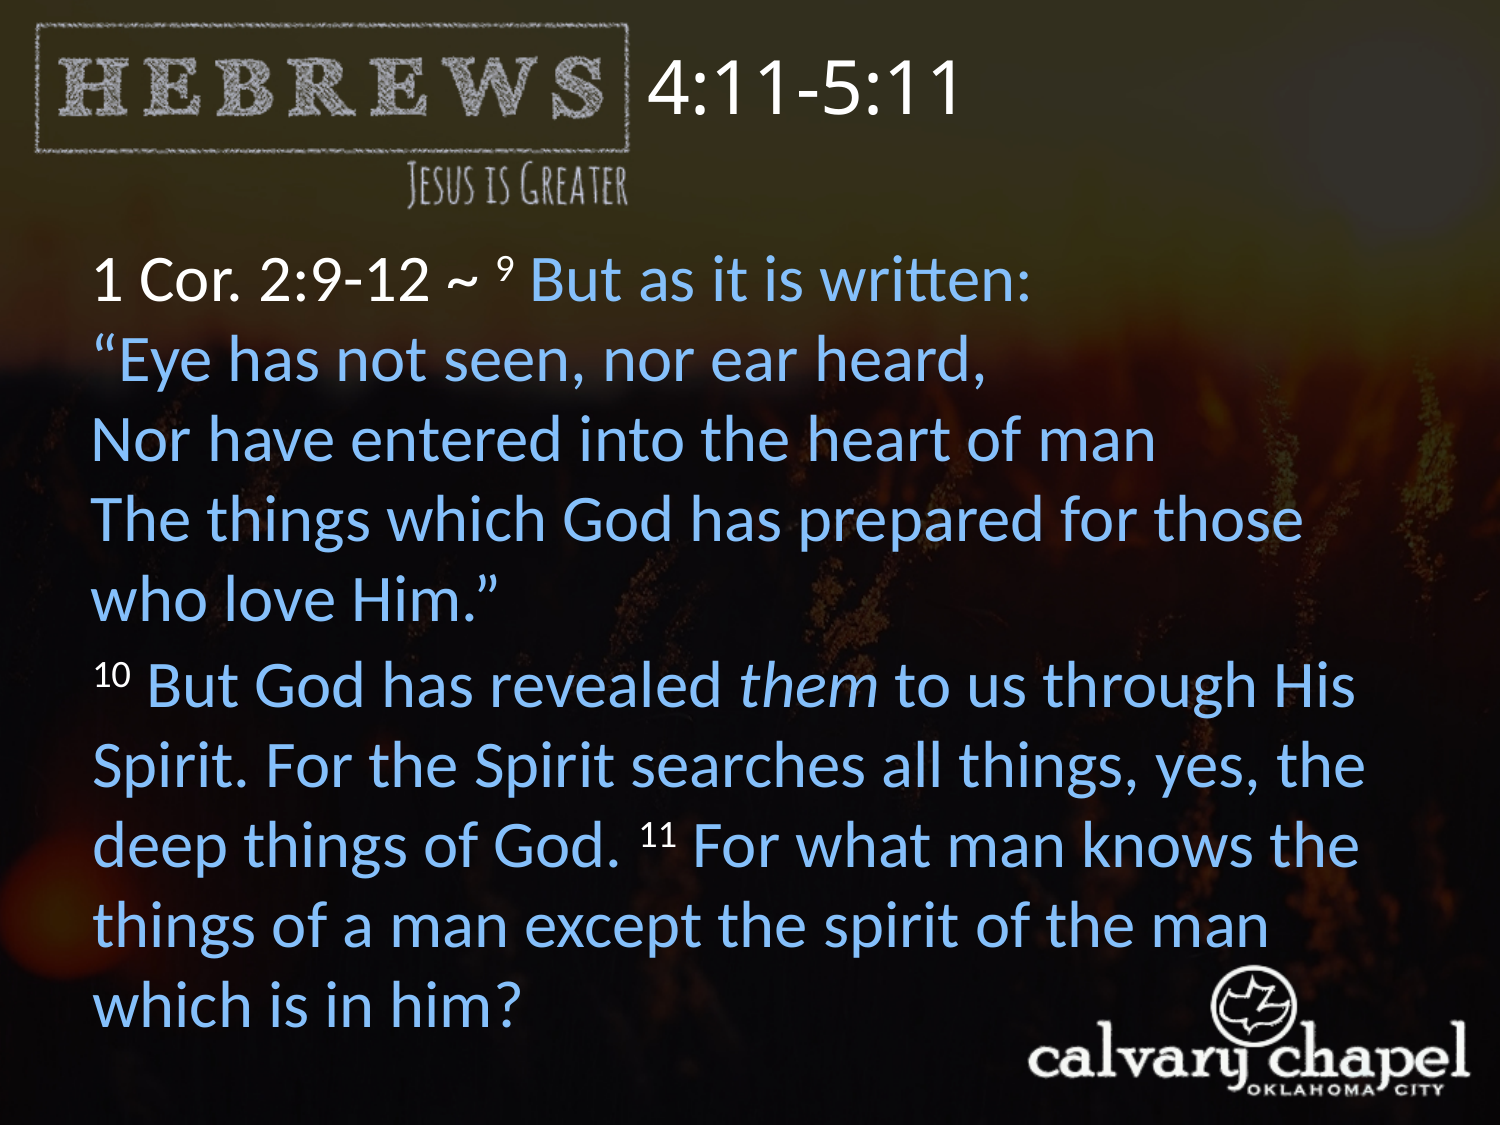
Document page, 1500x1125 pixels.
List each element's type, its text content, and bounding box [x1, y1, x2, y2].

picture [0, 0, 1500, 1125]
text_box 10 But God has revealed them to us through His Spirit. For the Spirit searches all things, yes, the deep things of God. 11 For what man knows the things of a man except the spirit of the man which is in him? [77, 633, 1428, 1048]
text_box 4:11-5:11 [632, 32, 1130, 138]
text_box 1 Cor. 2:9-12 ~ 9 But as it is written: “Eye has not seen, nor ear heard, Nor have entered into the heart of man The things which God has prepared for those who love Him.” [76, 227, 1427, 642]
